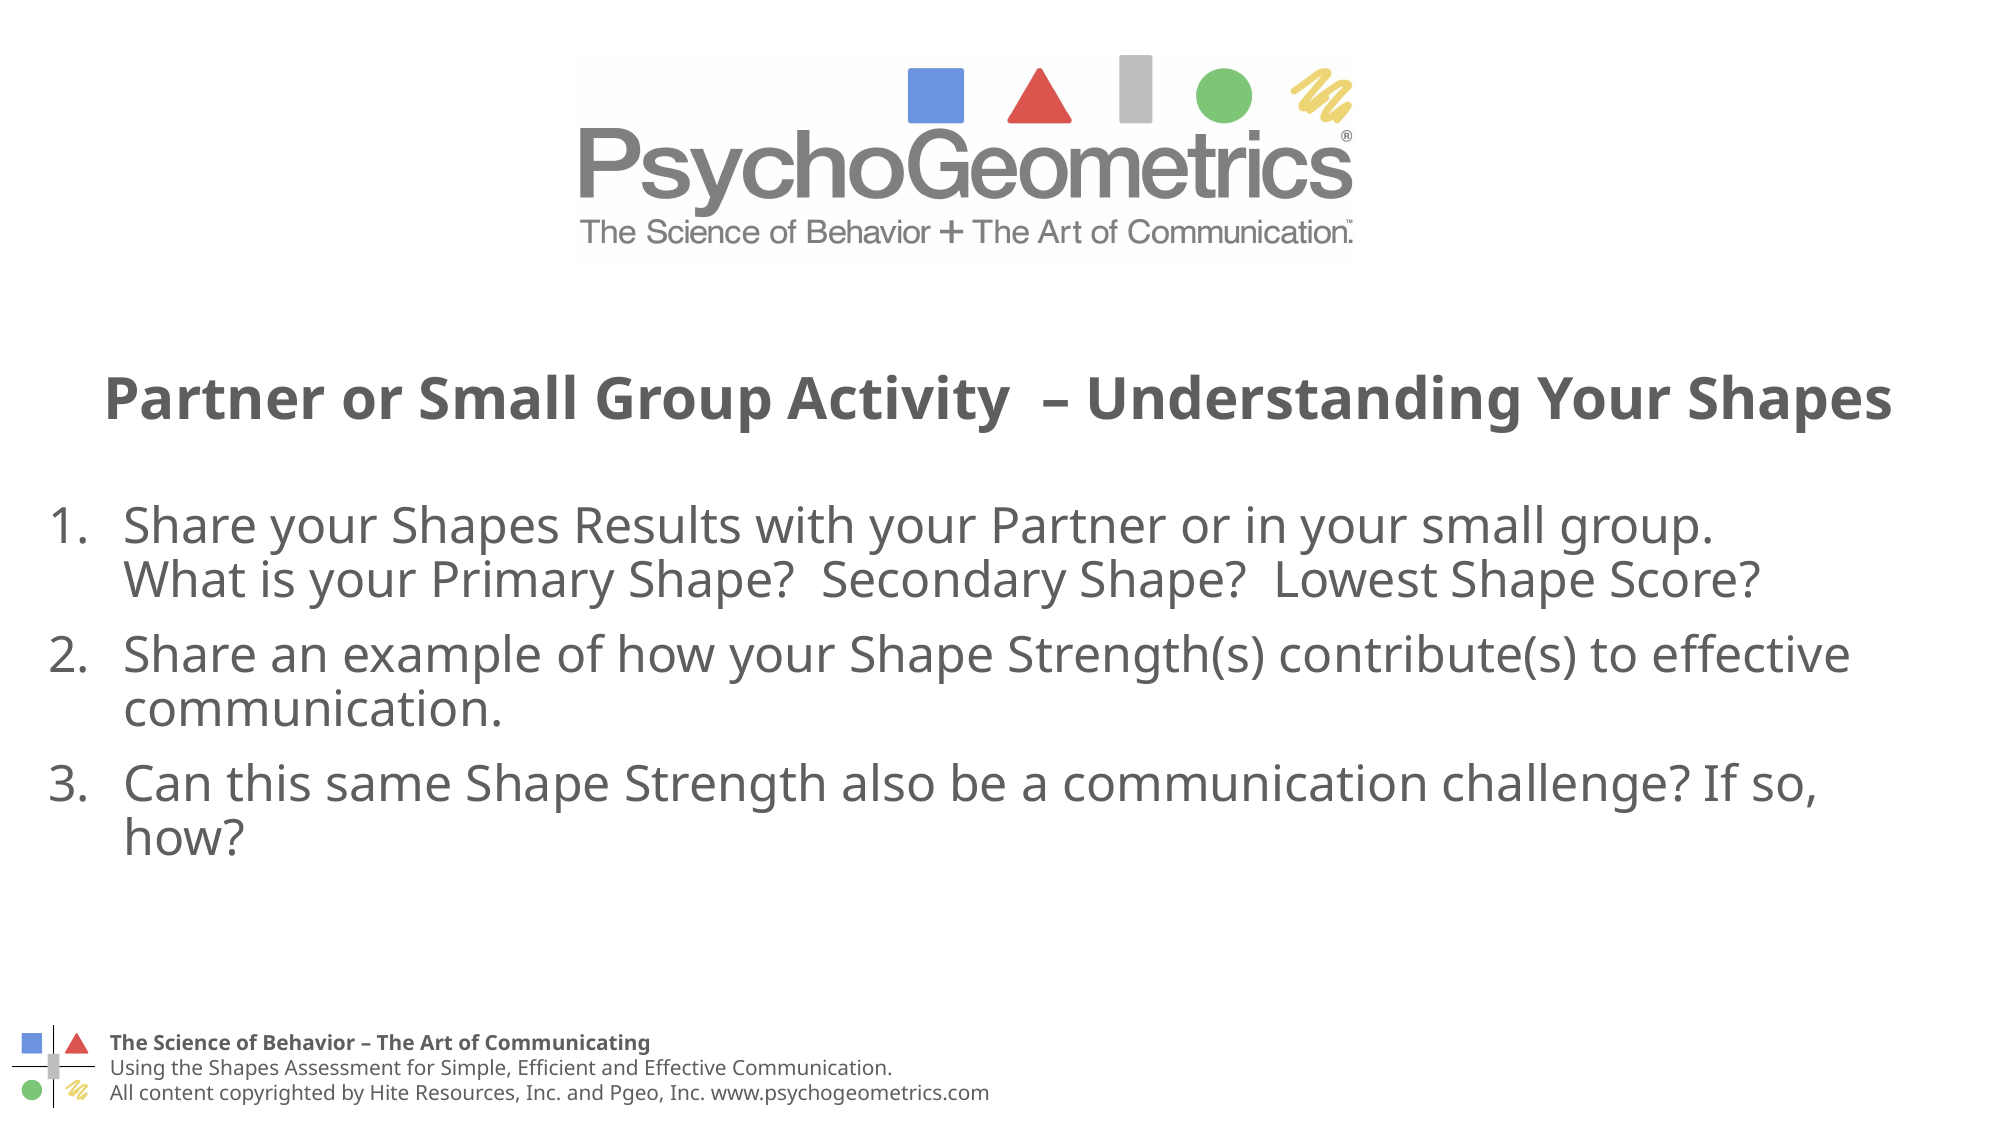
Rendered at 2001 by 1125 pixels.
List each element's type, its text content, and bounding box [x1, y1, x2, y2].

list Partner or Small Group Activity – Understanding Your Shapes Share your Shapes Results with your Partner or in your small group. What is your Primary Shape? Secondary Shape? Lowest Shape Score? Share an example of how your Shape Strength(s) contribute(s) to effective communication. Can this same Shape Strength also be a communication challenge? If so, how? [33, 361, 1964, 876]
picture [579, 54, 1355, 265]
picture [12, 1025, 95, 1108]
